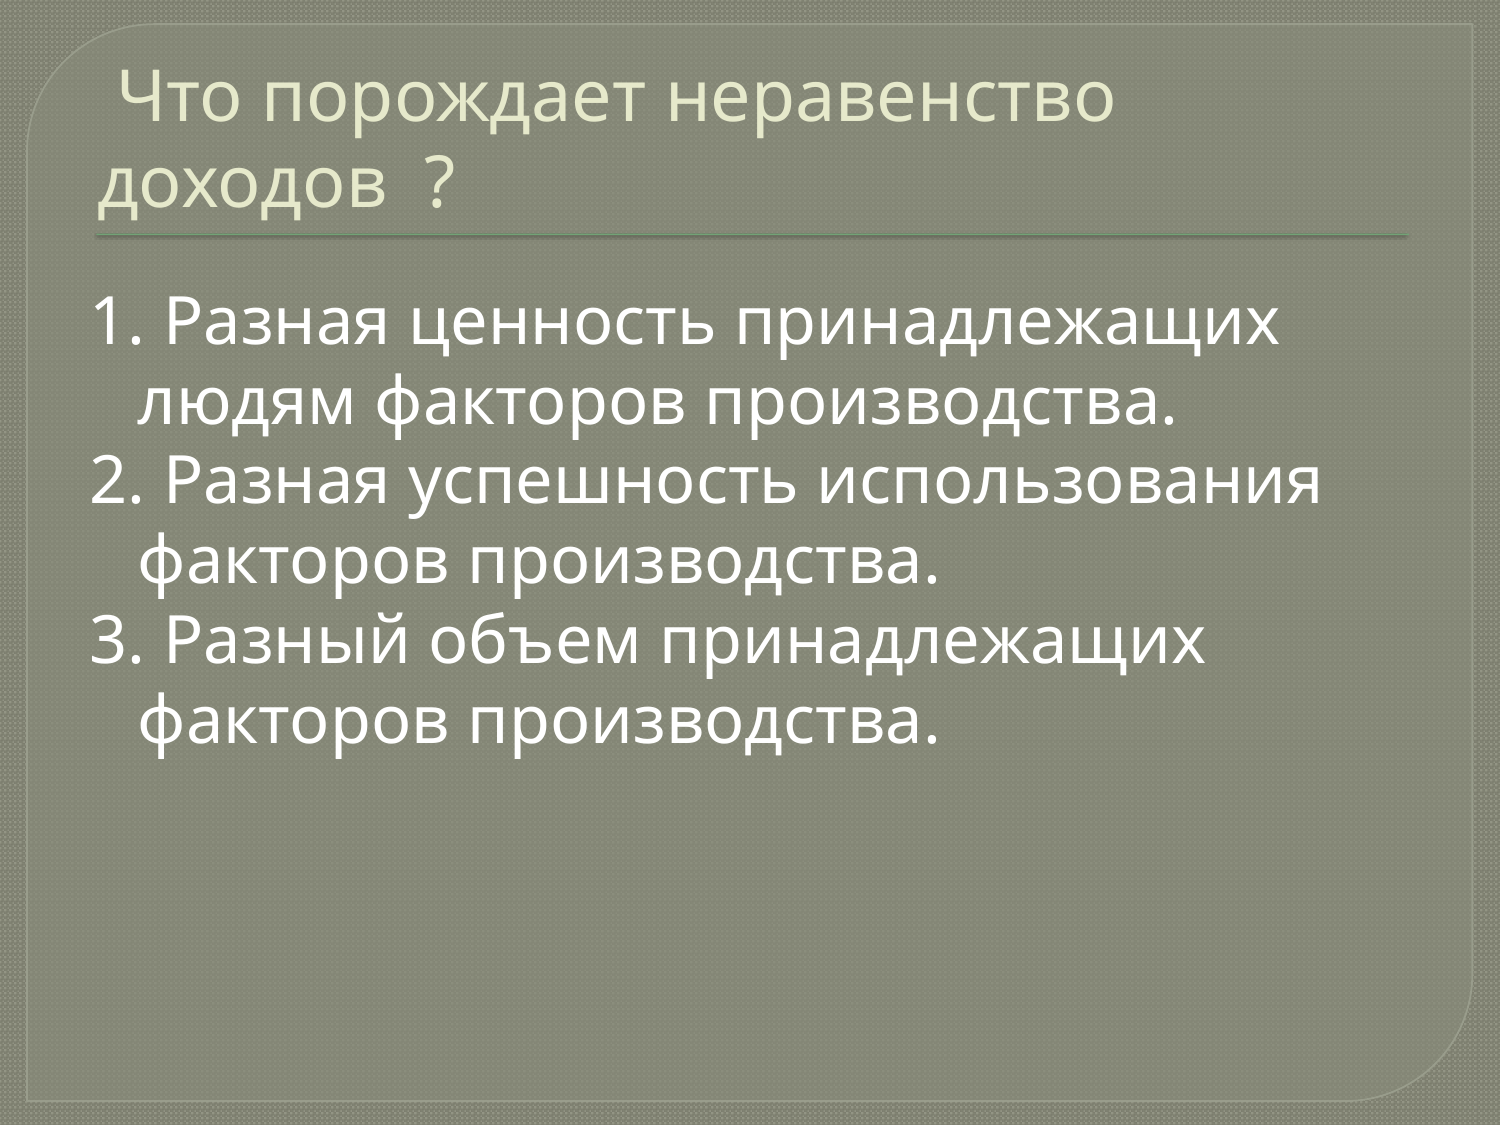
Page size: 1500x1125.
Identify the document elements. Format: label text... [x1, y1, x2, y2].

list 1. Разная ценность принадлежащих людям факторов производства. 2. Разная успешность использования факторов производства. 3. Разный объем принадлежащих факторов производства. [75, 270, 1425, 1013]
title Что порождает неравенство доходов ? [75, 41, 1425, 230]
